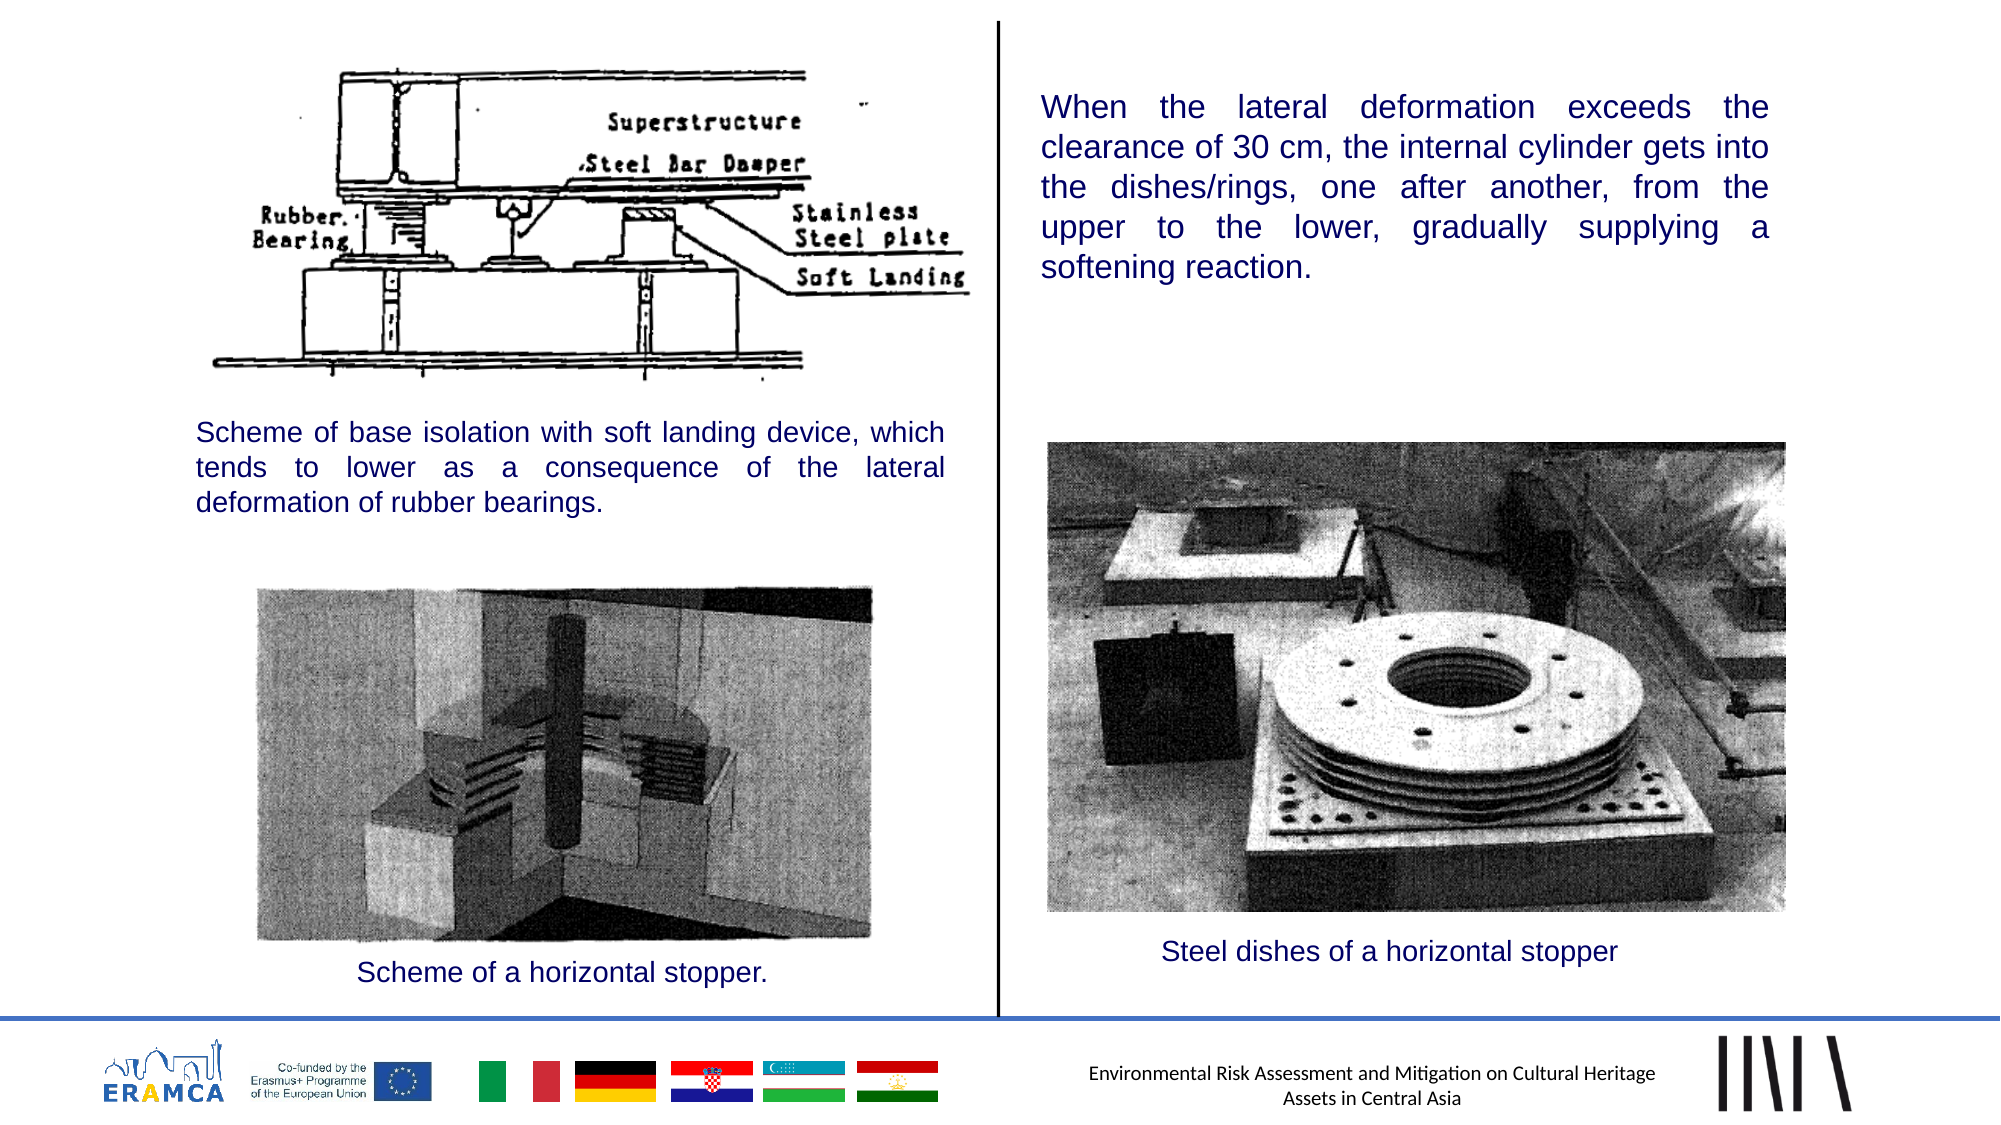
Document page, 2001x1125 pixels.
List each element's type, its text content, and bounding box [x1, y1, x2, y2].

picture [575, 1061, 656, 1102]
text_box Scheme of a horizontal stopper. [341, 947, 785, 996]
text_box Scheme of base isolation with soft landing device, which tends to lower as a consequence of the lateral deformation of rubber bearings. [181, 405, 962, 561]
picture [763, 1061, 845, 1102]
picture [1047, 442, 1786, 912]
picture [1713, 1021, 1863, 1125]
picture [207, 45, 988, 435]
picture [857, 1061, 938, 1102]
picture [479, 1061, 560, 1102]
text_box When the lateral deformation exceeds the clearance of 30 cm, the internal cylinder gets into the dishes/rings, one after another, from the upper to the lower, gradually supplying a softening reaction. [1026, 78, 1786, 293]
text_box Steel dishes of a horizontal stopper [1146, 924, 1635, 975]
picture [671, 1061, 753, 1102]
picture [242, 581, 884, 947]
picture [104, 1039, 224, 1102]
picture [249, 1061, 432, 1102]
